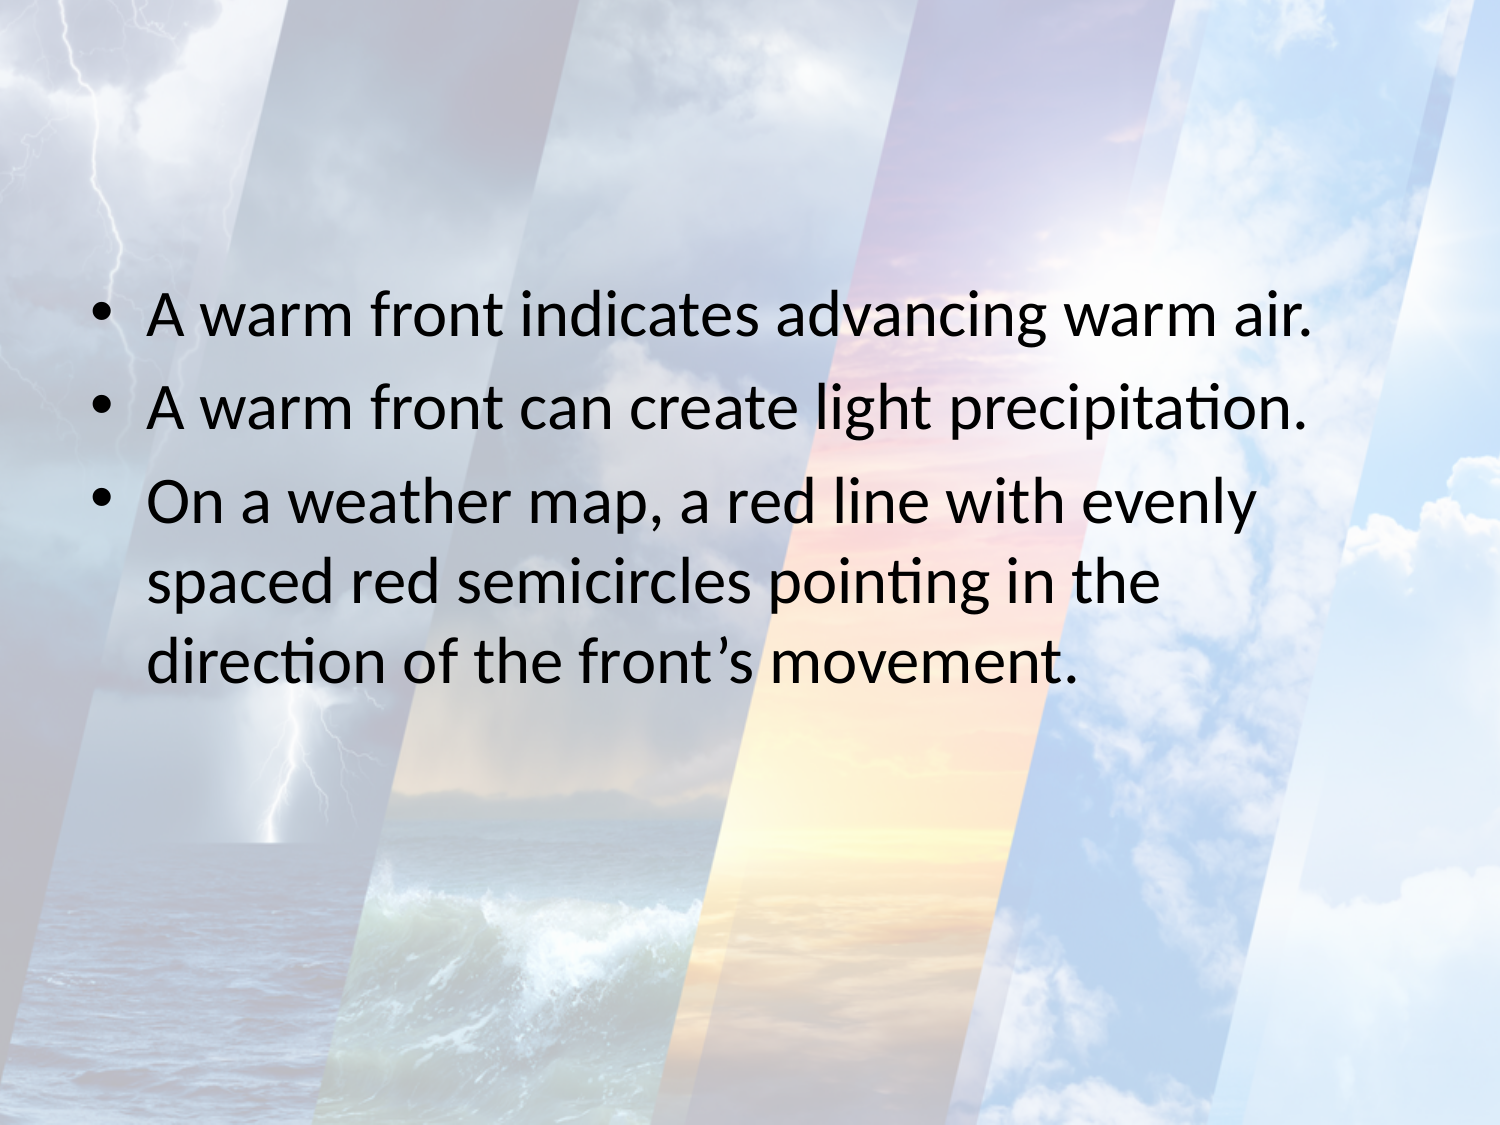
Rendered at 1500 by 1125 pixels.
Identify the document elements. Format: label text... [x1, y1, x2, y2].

list A warm front indicates advancing warm air. A warm front can create light precipitation. On a weather map, a red line with evenly spaced red semicircles pointing in the direction of the front’s movement. [75, 262, 1425, 1005]
